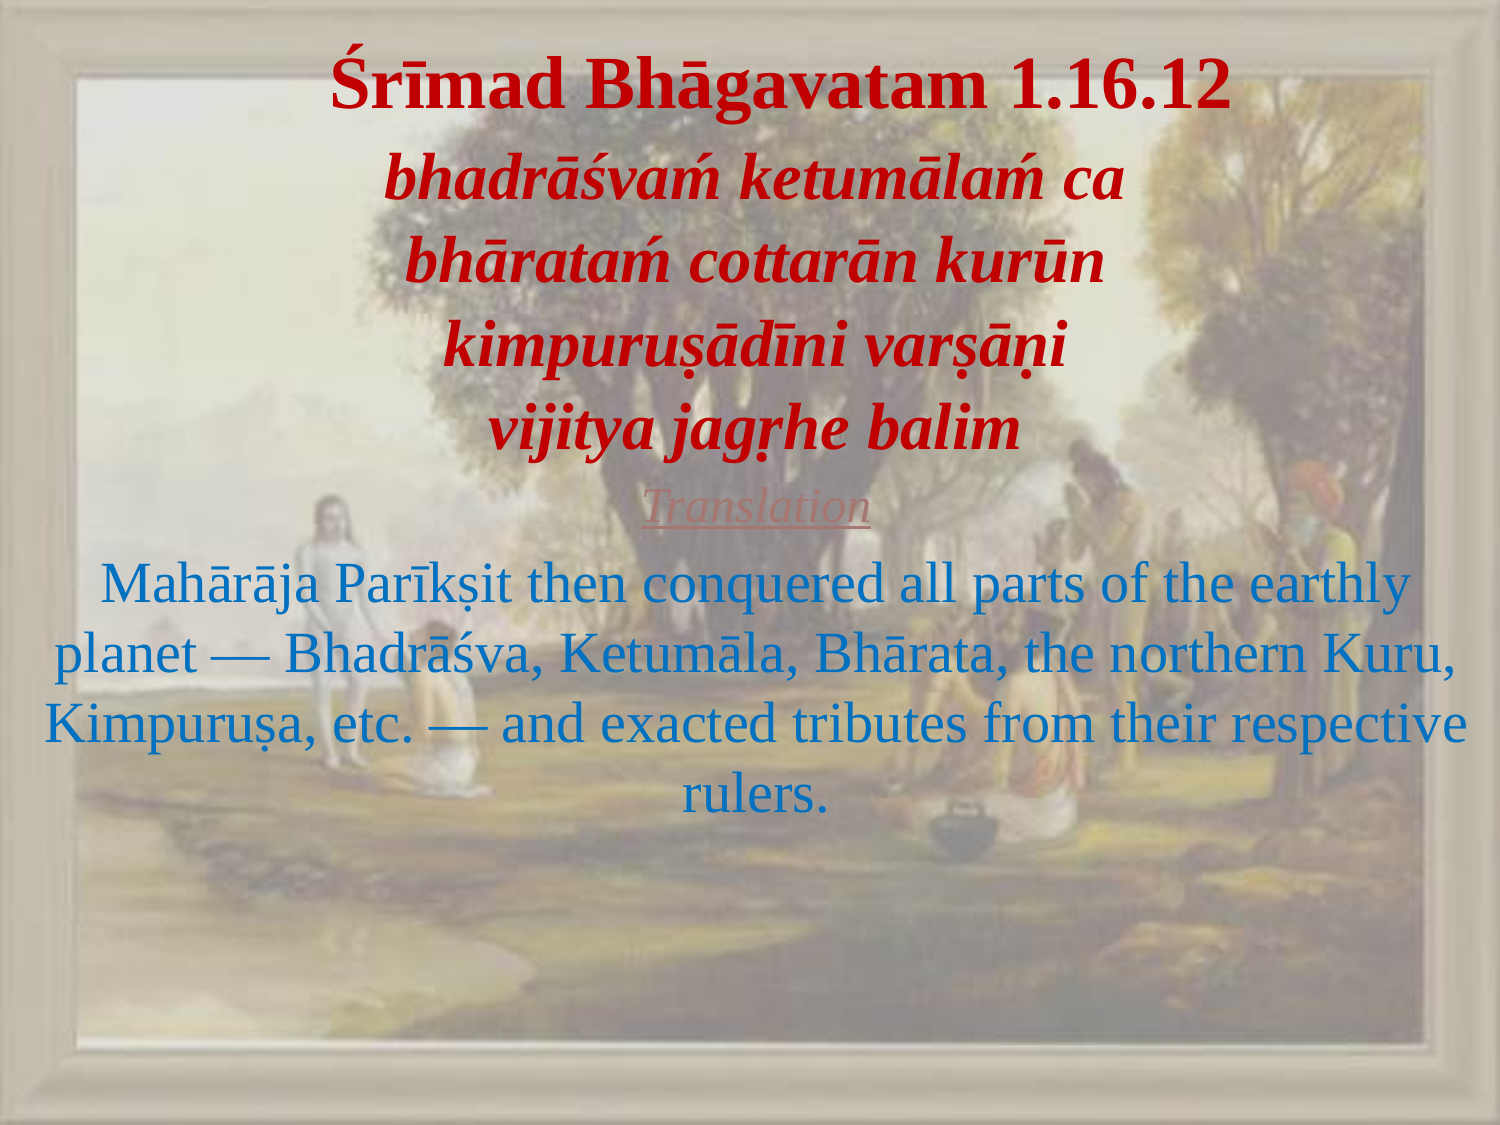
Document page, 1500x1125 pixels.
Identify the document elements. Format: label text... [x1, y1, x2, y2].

list bhadrāśvaḿ ketumālaḿ ca bhārataḿ cottarān kurūn kimpuruṣādīni varṣāṇi vijitya jagṛhe balim Translation Mahārāja Parīkṣit then conquered all parts of the earthly planet — Bhadrāśva, Ketumāla, Bhārata, the northern Kuru, Kimpuruṣa, etc. — and exacted tributes from their respective rulers. [24, 125, 1488, 1125]
picture [0, 0, 1500, 1125]
title Śrīmad Bhāgavatam 1.16.12 [262, 45, 1300, 113]
